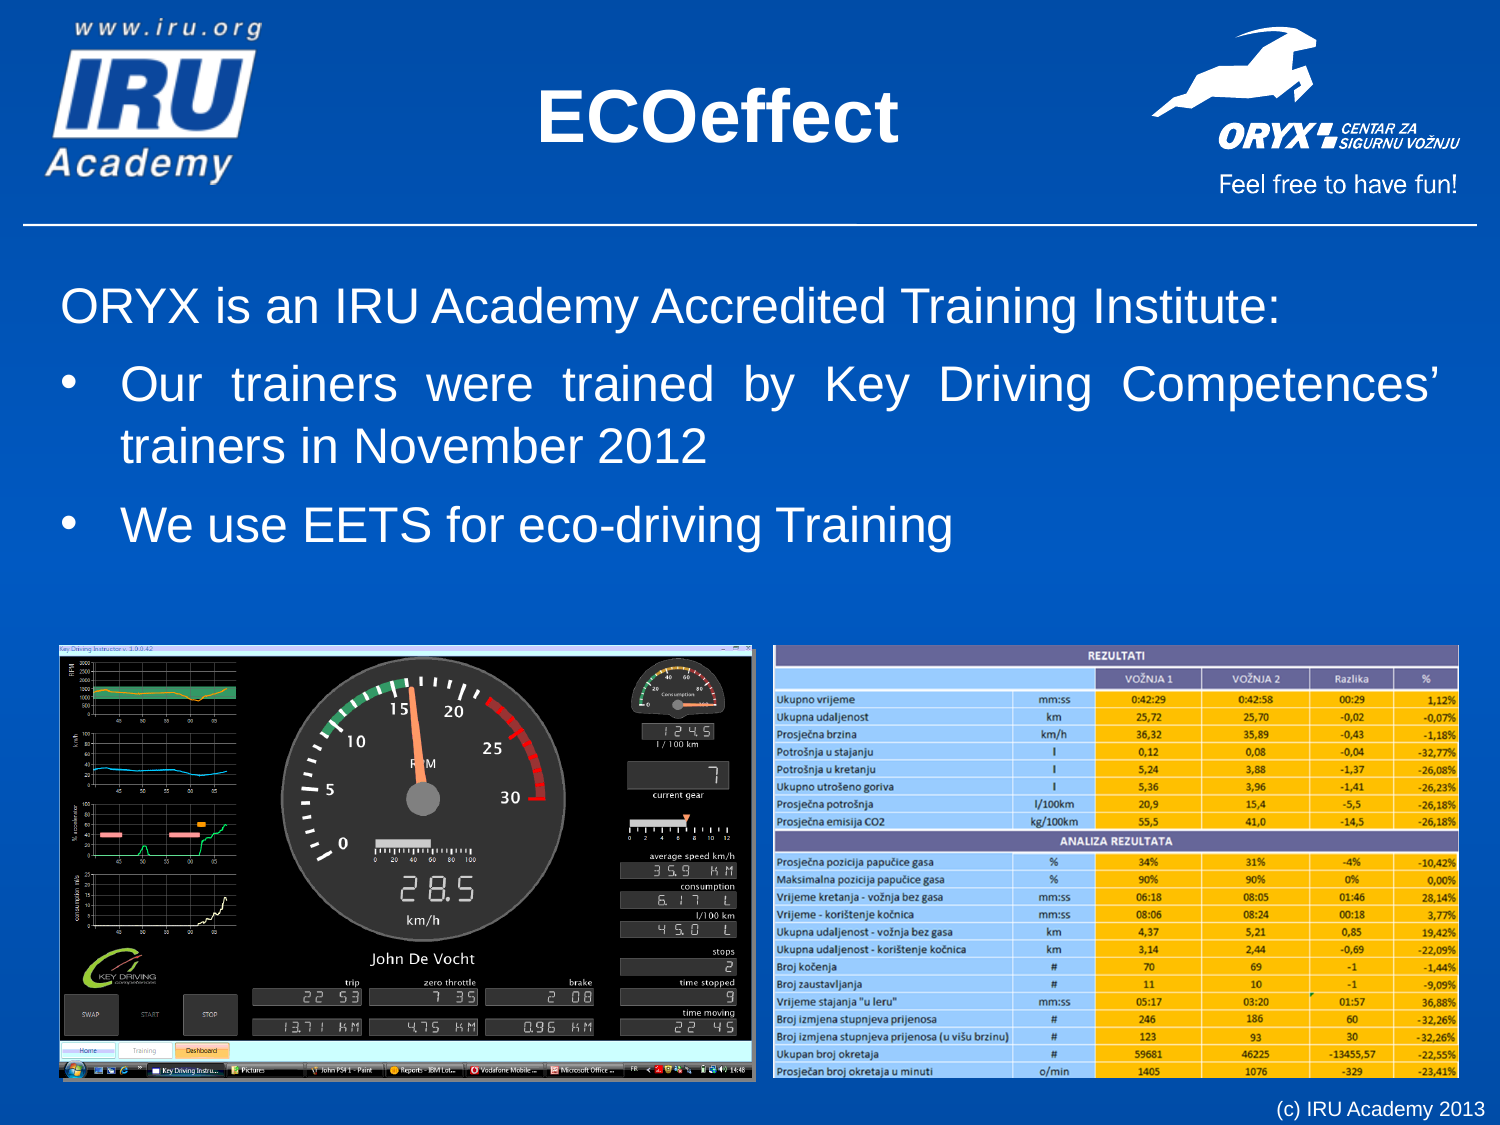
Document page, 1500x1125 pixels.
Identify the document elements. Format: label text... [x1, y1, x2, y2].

picture [772, 644, 1459, 1078]
picture [44, 18, 262, 185]
footer (c) IRU Academy 2013 [937, 1087, 1500, 1125]
picture [1151, 26, 1461, 195]
picture [59, 644, 752, 1078]
list ORYX is an IRU Academy Accredited Training Institute: Our trainers were trained by Key Driving Competences’ trainers in November 2012 We use EETS for eco-driving Training [45, 262, 1455, 1051]
title ECOeffect [334, 37, 1102, 188]
